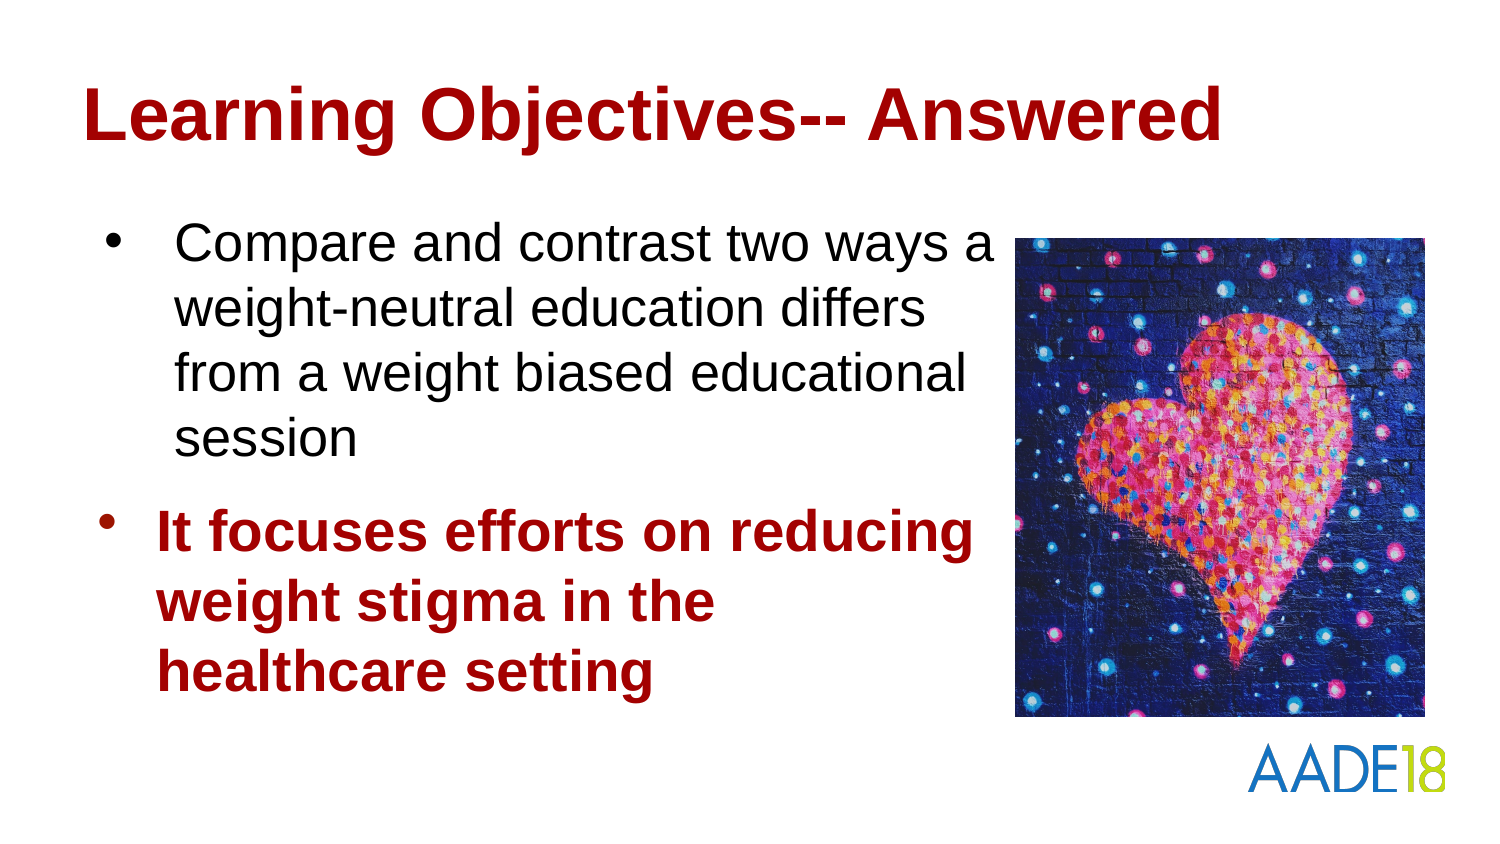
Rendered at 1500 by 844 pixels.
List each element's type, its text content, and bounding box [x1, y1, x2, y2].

title Learning Objectives-- Answered [74, 40, 1426, 182]
text_box It focuses efforts on reducing weight stigma in the healthcare setting [89, 485, 1009, 711]
picture [1014, 237, 1426, 717]
list Compare and contrast two ways a weight-neutral education differs from a weight biased educational session [91, 199, 1016, 485]
picture [1247, 743, 1445, 792]
